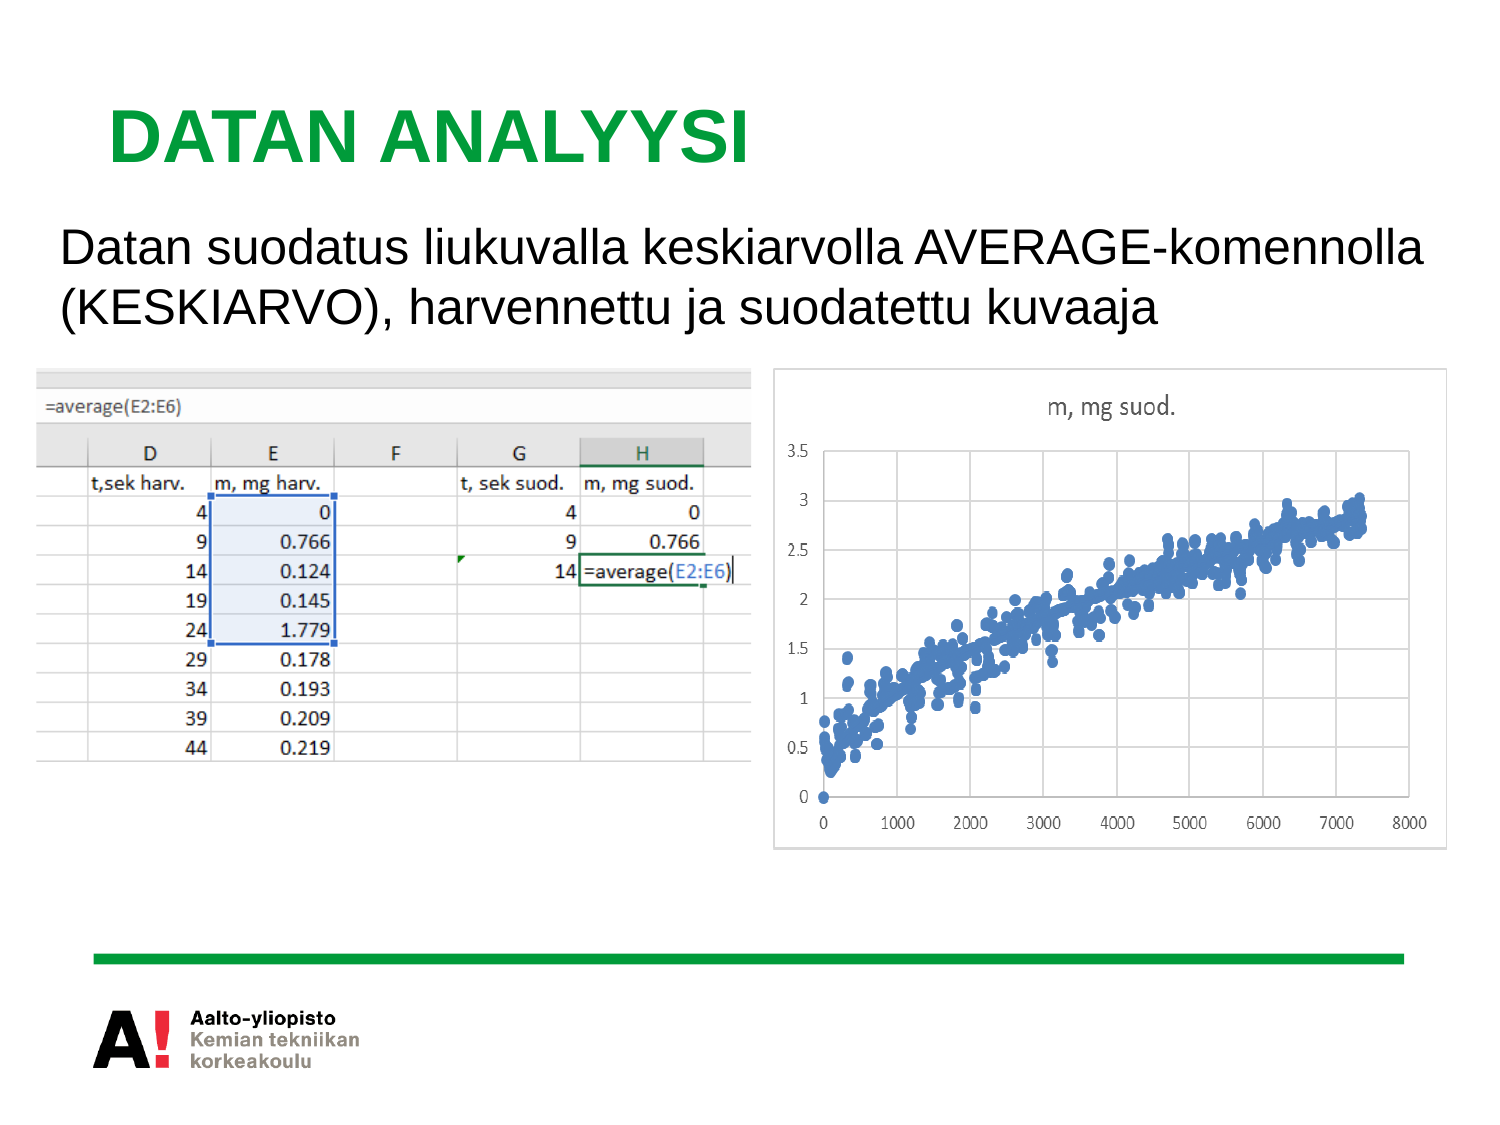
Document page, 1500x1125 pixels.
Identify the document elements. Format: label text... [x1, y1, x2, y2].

picture [773, 368, 1448, 850]
title DATAN ANALYYSI [93, 80, 1405, 207]
picture [35, 368, 752, 762]
text_box Datan suodatus liukuvalla keskiarvolla AVERAGE-komennolla (KESKIARVO), harvennettu ja suodatettu kuvaaja [44, 207, 1454, 342]
picture [35, 953, 416, 1125]
